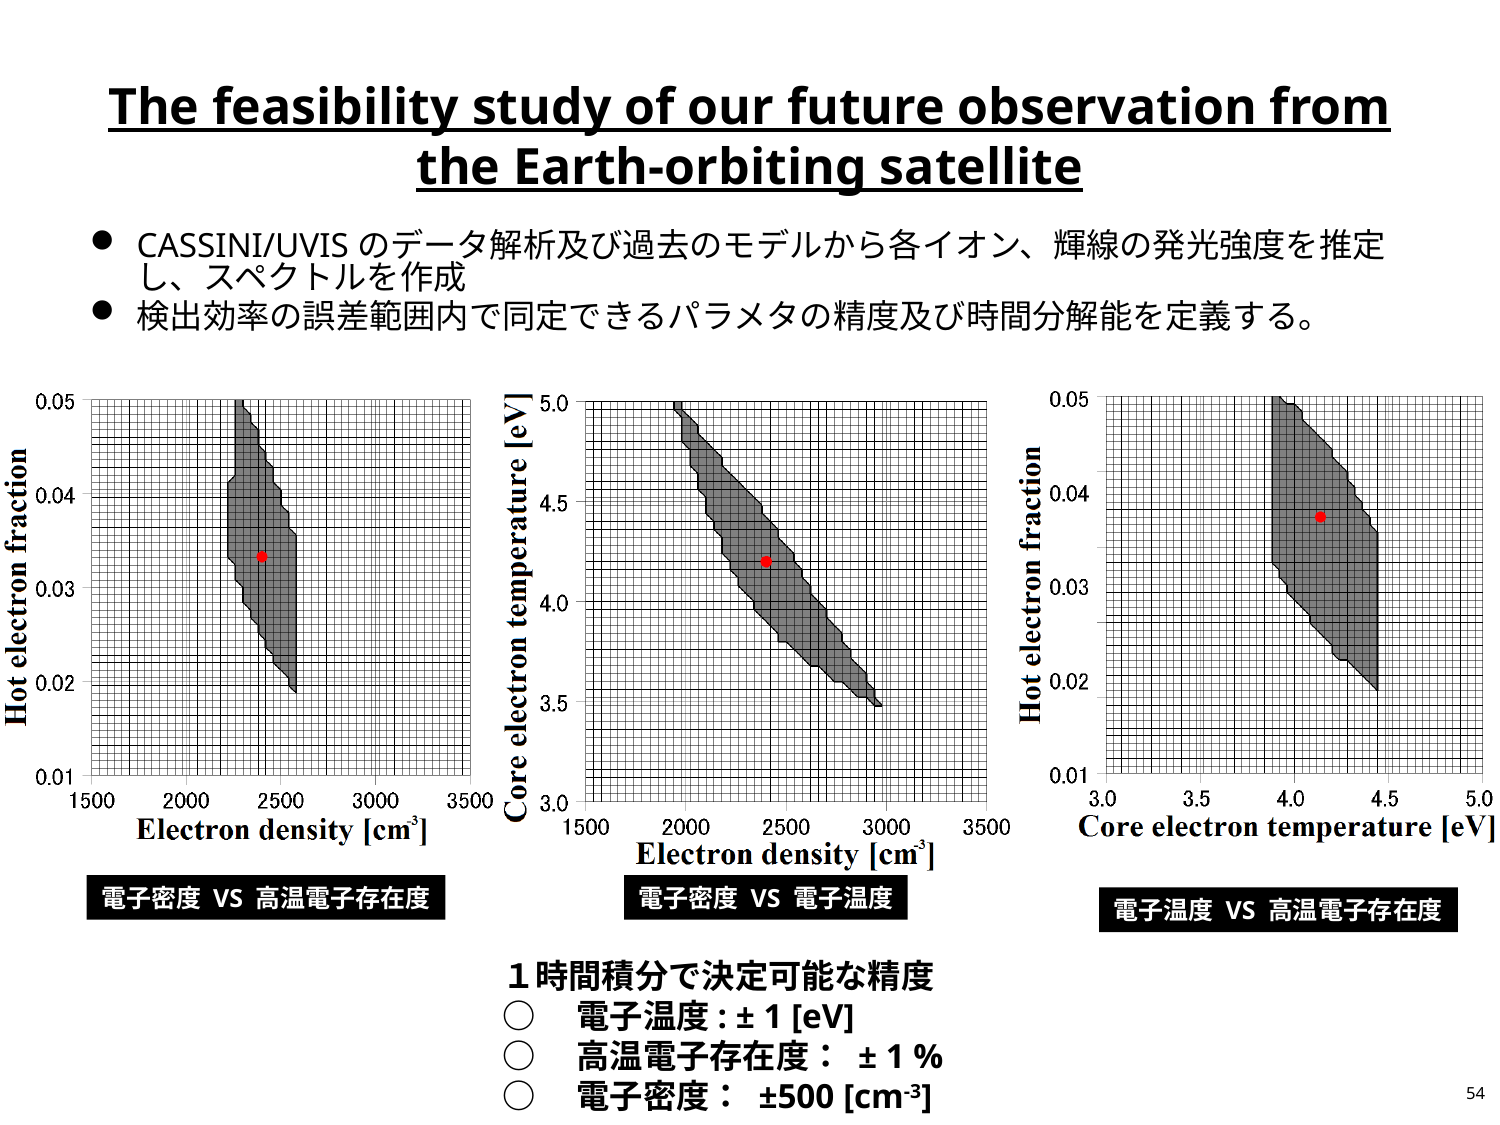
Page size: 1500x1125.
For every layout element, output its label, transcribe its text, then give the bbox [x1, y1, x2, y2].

picture [499, 387, 1013, 875]
text_box CASSINI/UVISのデータ解析及び過去のモデルから各イオン、輝線の発光強度を推定し、スペクトルを作成 検出効率の誤差範囲内で同定できるパラメタの精度及び時間分解能を定義する。 [74, 224, 1425, 343]
picture [0, 387, 496, 851]
text_box The feasibility study of our future observation from the Earth-orbiting satellite [74, 74, 1425, 194]
text_box １時間積分で決定可能な精度 ○ 電子温度: ± 1 [eV] ○ 高温電子存在度： ± 1 % ○ 電子密度： ±500 [cm-3] [487, 948, 1038, 1123]
text_box 電子密度 VS 高温電子存在度 [86, 875, 446, 920]
slide_number 54 [1349, 1074, 1500, 1125]
picture [1015, 374, 1500, 848]
text_box 電子密度 VS 電子温度 [624, 883, 908, 920]
text_box 電子温度 VS 高温電子存在度 [1099, 887, 1458, 933]
